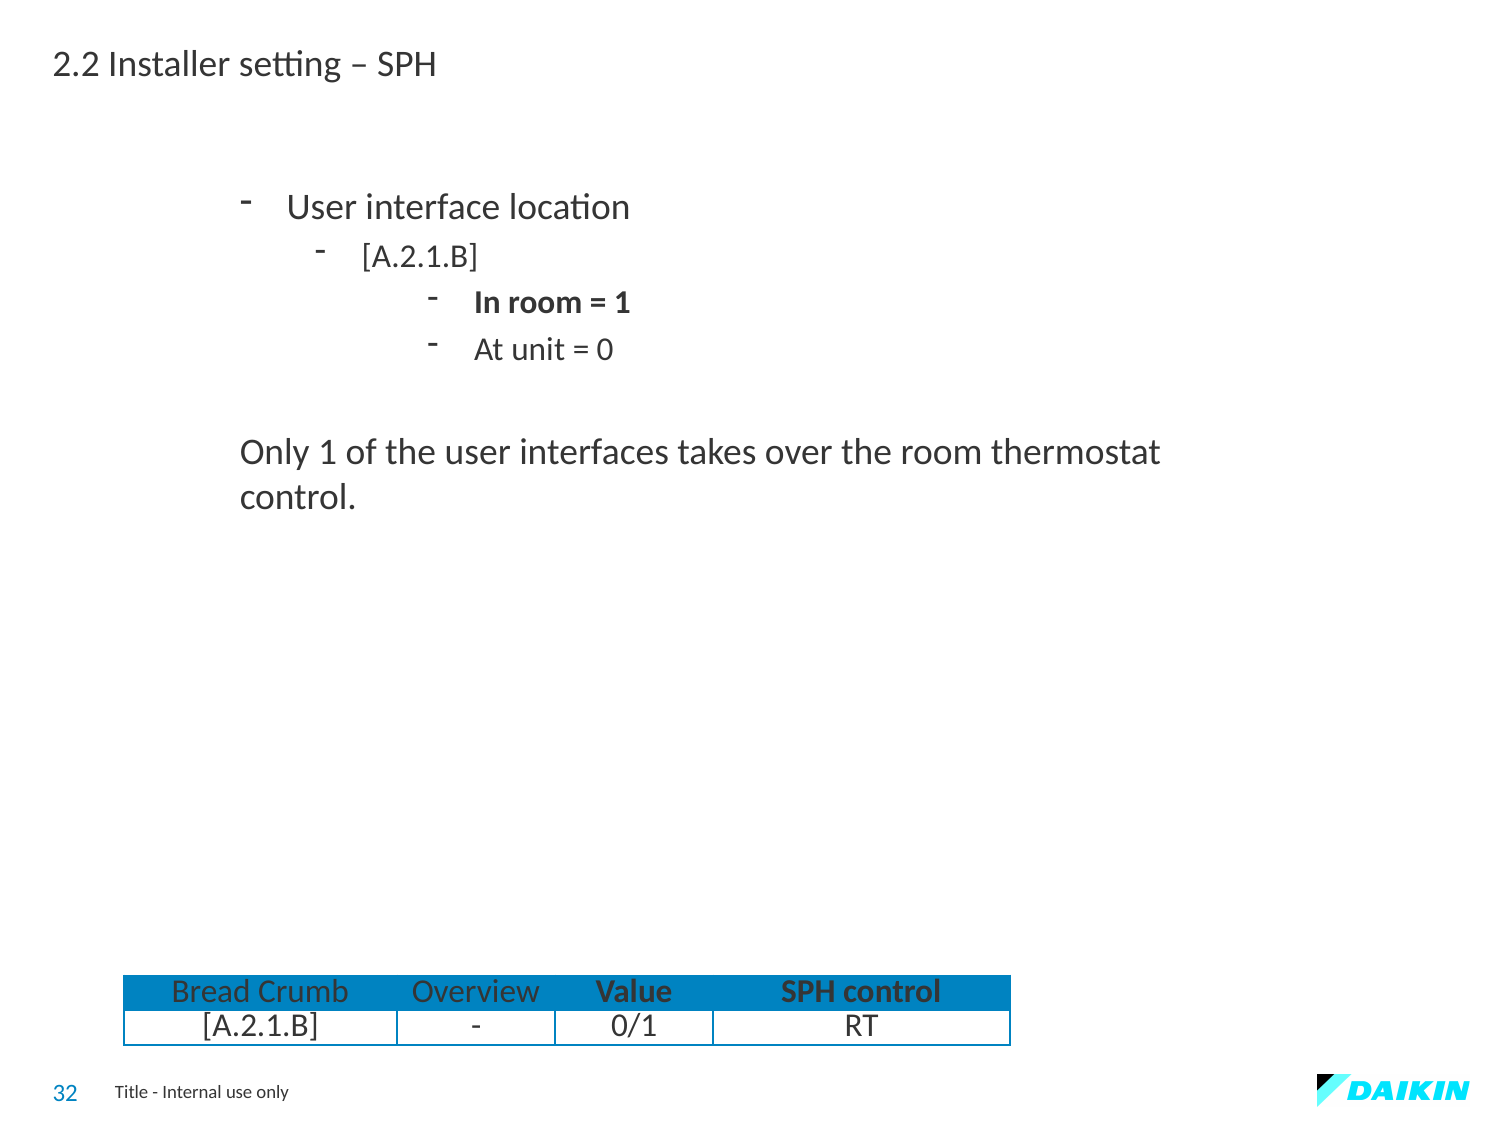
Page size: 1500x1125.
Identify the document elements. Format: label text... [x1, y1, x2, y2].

table_cell - [398, 1011, 554, 1044]
table_cell [A.2.1.B] [125, 1011, 396, 1044]
table_cell 0/1 [556, 1011, 712, 1044]
list User interface location [A.2.1.B] In room = 1 At unit = 0 Only 1 of the user interfaces takes over the room thermostat control. [225, 174, 1275, 975]
footer Title - Internal use only [100, 1061, 575, 1122]
table_cell RT [714, 1011, 1009, 1044]
slide_number 32 [37, 1050, 100, 1125]
table_header Value [556, 976, 712, 1009]
table_header SPH control [714, 976, 1009, 1009]
table_header Overview [398, 976, 554, 1009]
table_header Bread Crumb [125, 976, 396, 1009]
list 2.2 Installer setting – SPH [37, 31, 1459, 130]
picture [1317, 1074, 1470, 1107]
